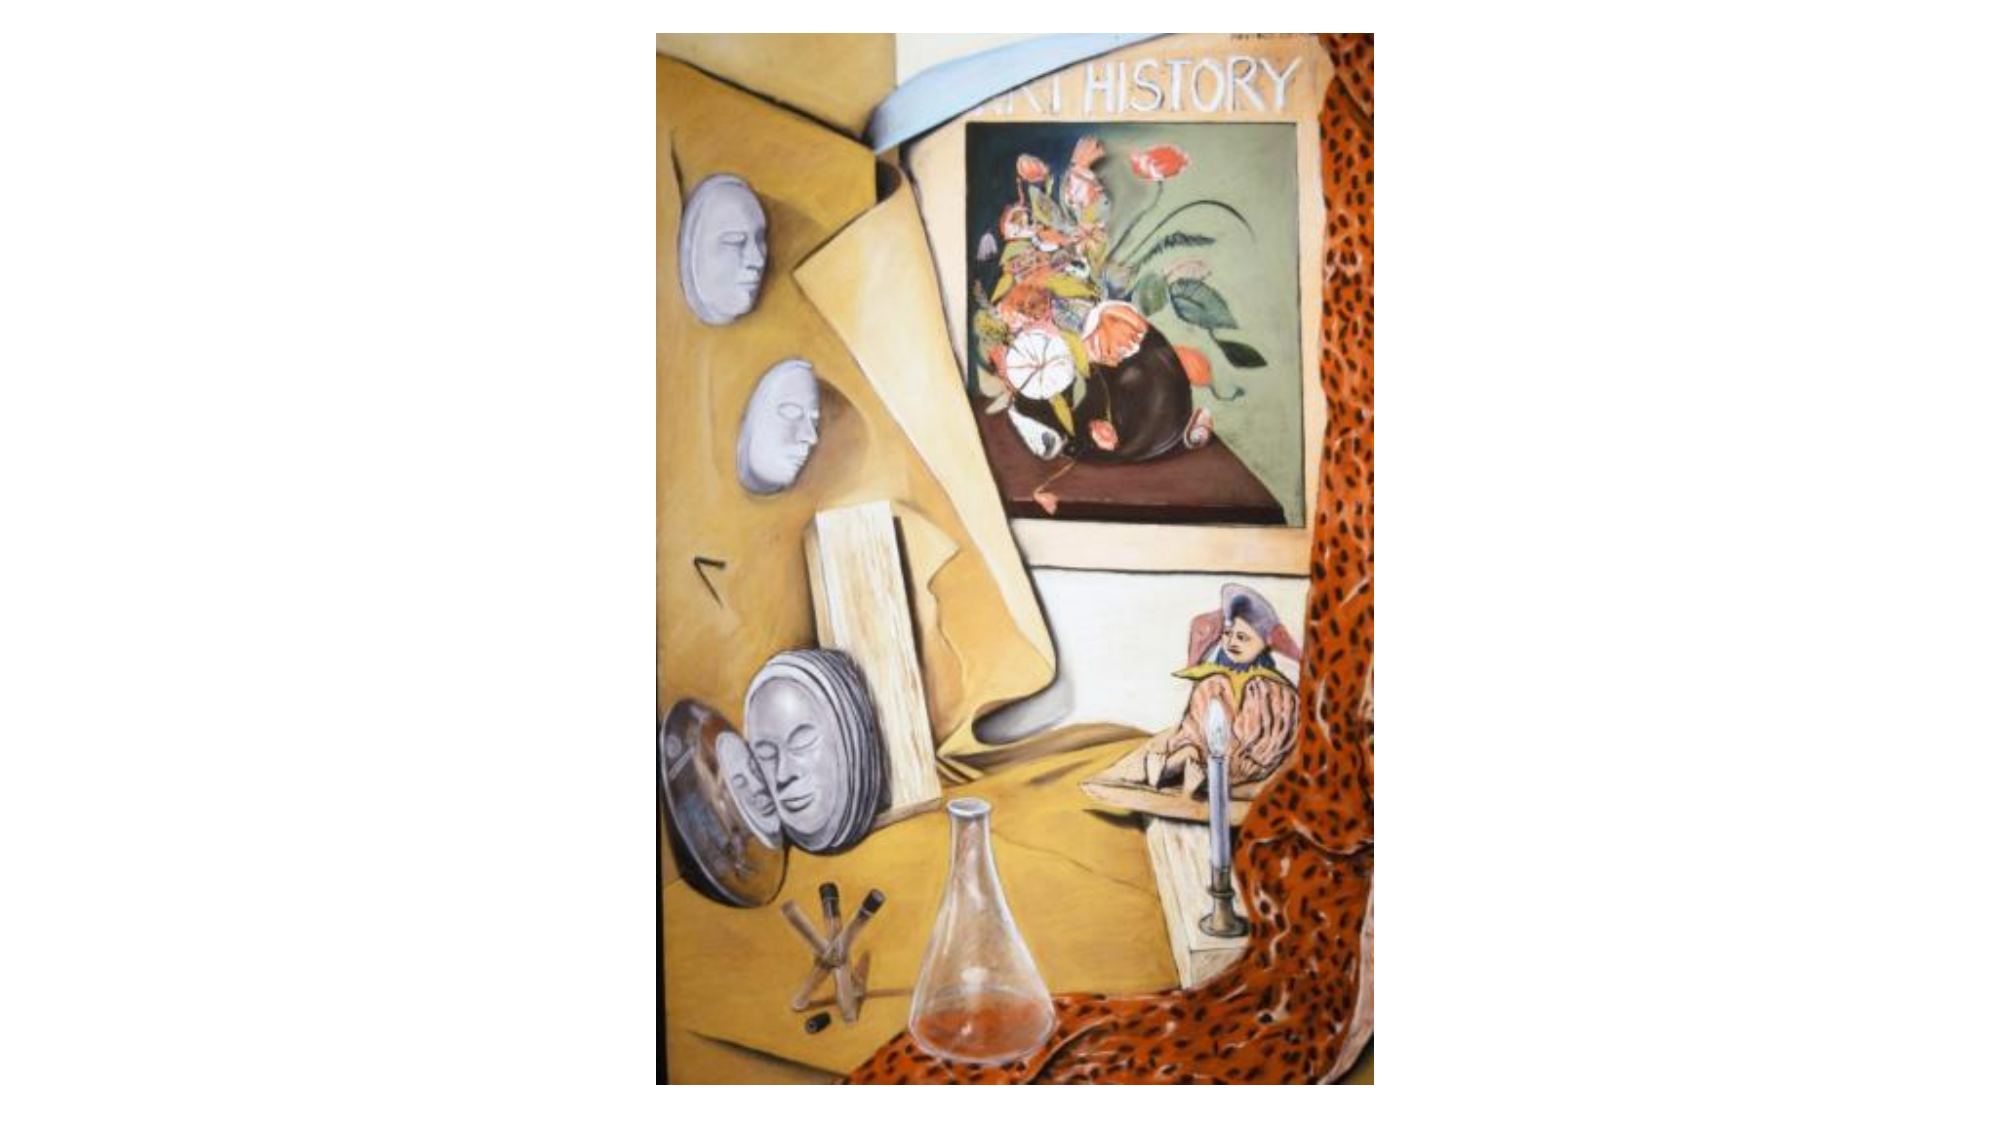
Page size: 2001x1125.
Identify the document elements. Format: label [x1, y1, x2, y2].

picture [656, 33, 1374, 1085]
